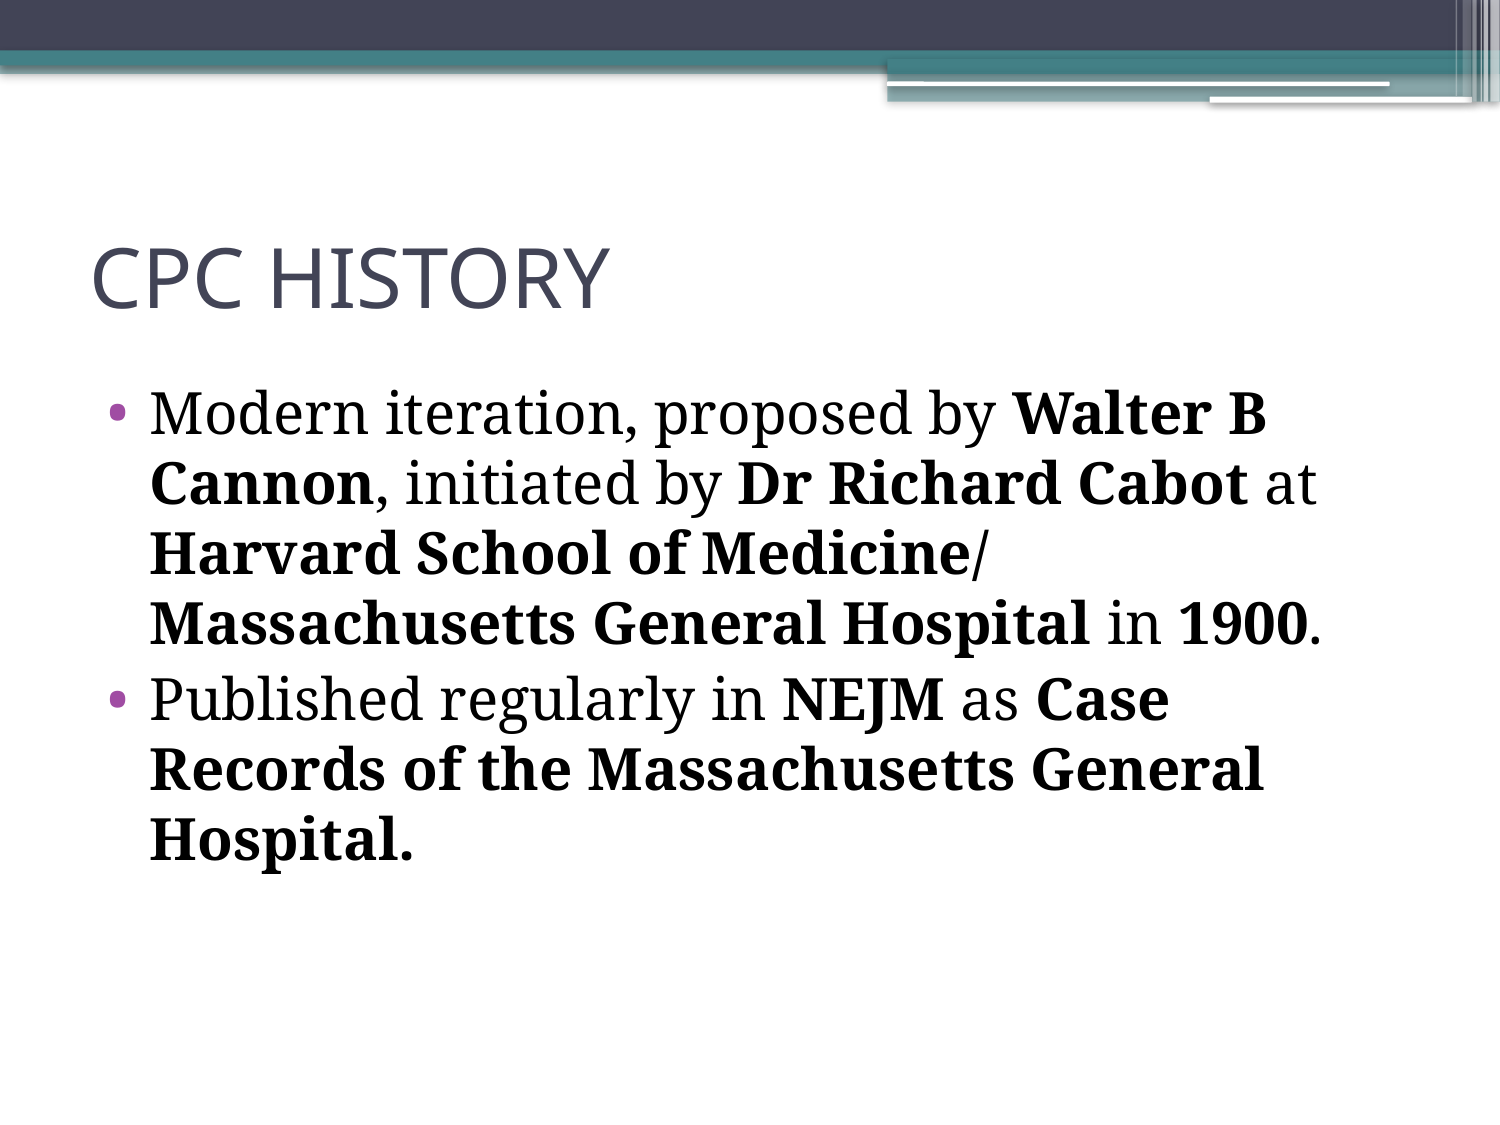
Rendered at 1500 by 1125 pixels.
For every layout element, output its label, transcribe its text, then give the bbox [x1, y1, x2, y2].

title CPC HISTORY [75, 187, 1425, 363]
list Modern iteration, proposed by Walter B Cannon, initiated by Dr Richard Cabot at Harvard School of Medicine/ Massachusetts General Hospital in 1900. Published regularly in NEJM as Case Records of the Massachusetts General Hospital. [75, 368, 1425, 1079]
